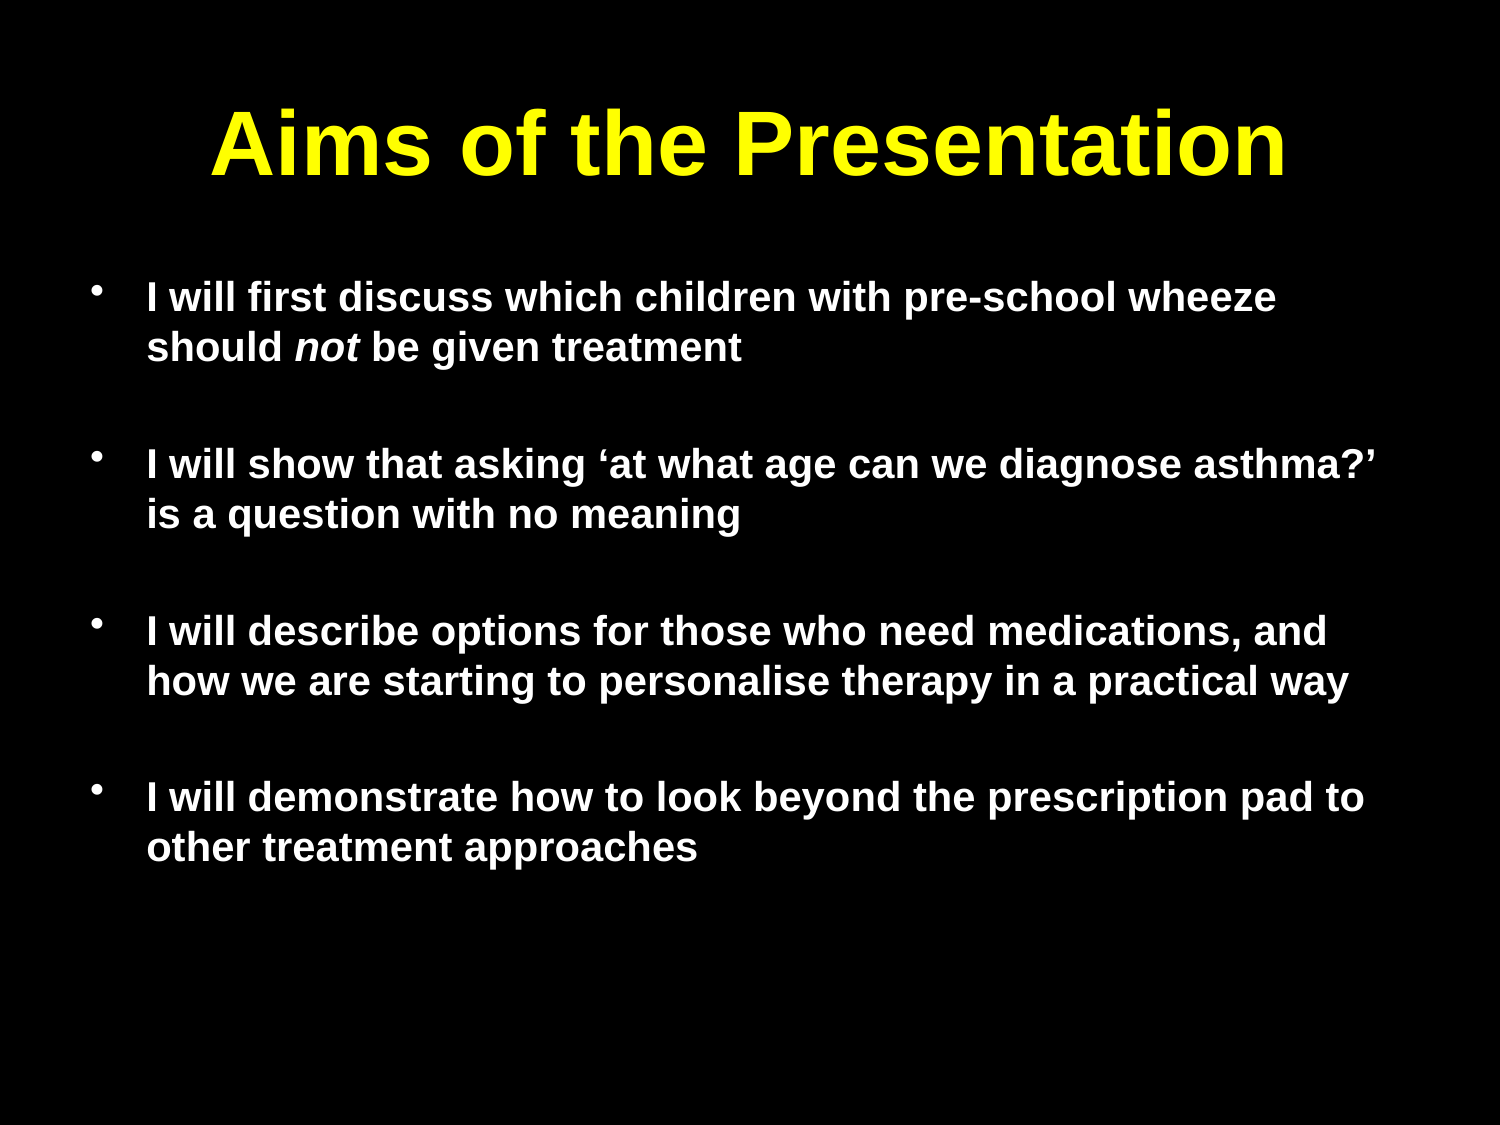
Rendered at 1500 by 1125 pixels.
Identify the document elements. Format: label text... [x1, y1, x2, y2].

title Aims of the Presentation [74, 44, 1426, 233]
list I will first discuss which children with pre-school wheeze should not be given treatment I will show that asking ‘at what age can we diagnose asthma?’ is a question with no meaning I will describe options for those who need medications, and how we are starting to personalise therapy in a practical way I will demonstrate how to look beyond the prescription pad to other treatment approaches [74, 262, 1426, 1006]
